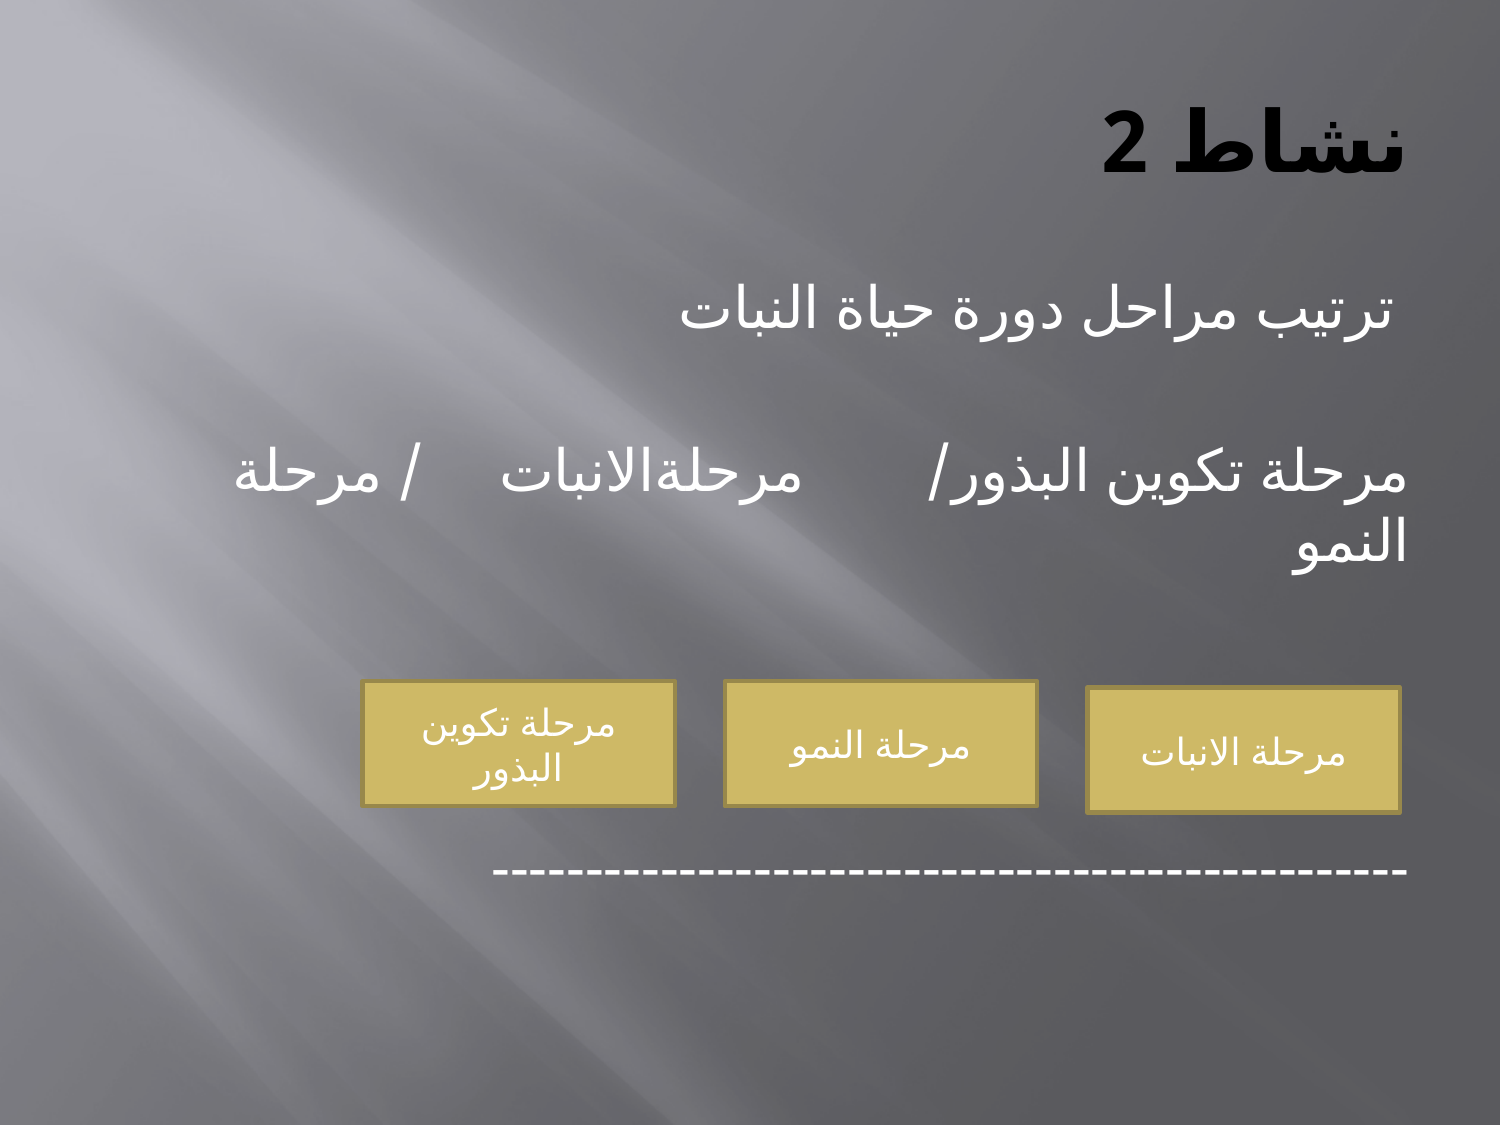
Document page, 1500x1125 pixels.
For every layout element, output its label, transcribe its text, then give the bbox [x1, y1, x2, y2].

text_box مرحلة النمو [723, 679, 1039, 808]
text_box مرحلة الانبات [1085, 685, 1402, 815]
list ترتيب مراحل دورة حياة النبات مرحلة تكوين البذور/ مرحلةالانبات / مرحلة النمو ------------------------------------------------- [75, 262, 1425, 1035]
title نشاط 2 [75, 45, 1425, 233]
text_box مرحلة تكوين البذور [360, 679, 677, 808]
